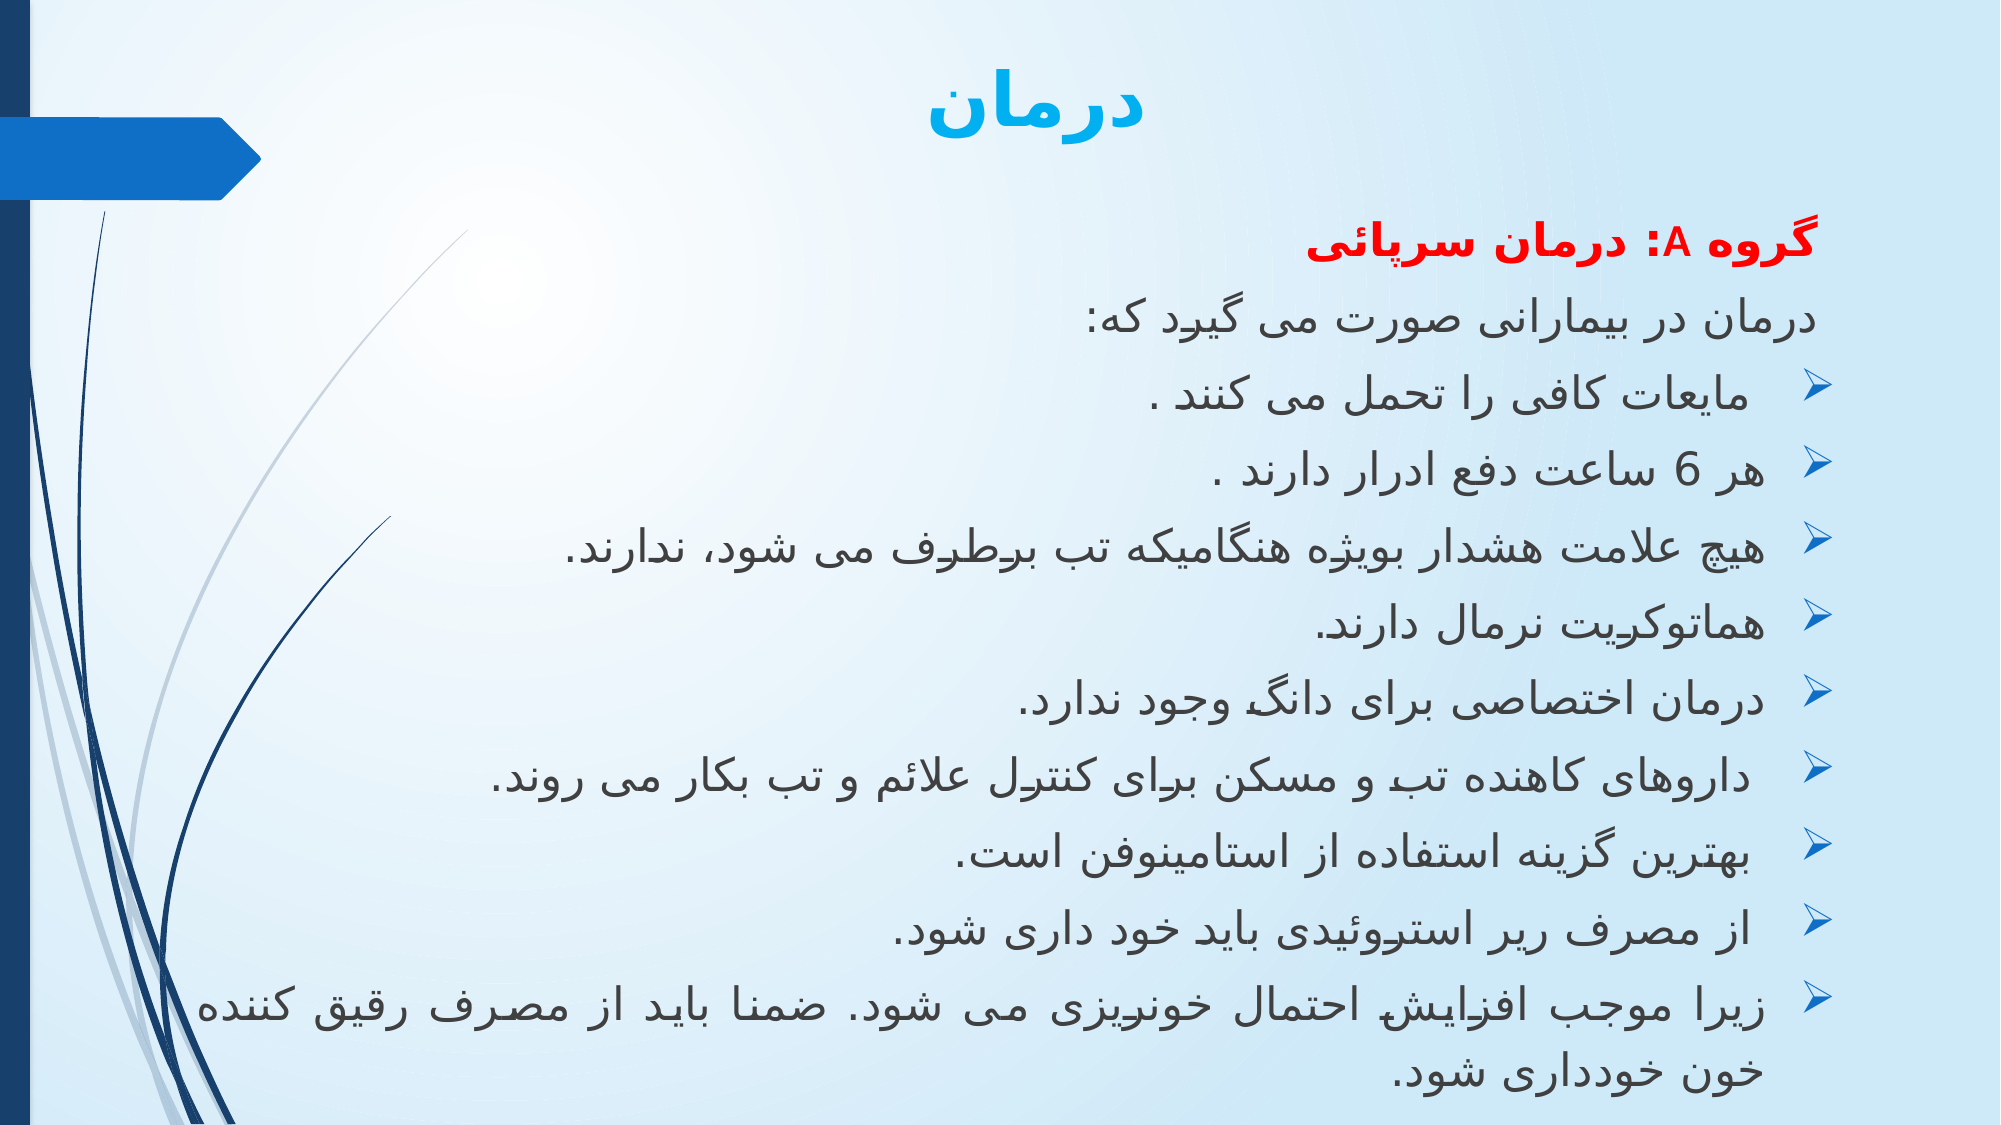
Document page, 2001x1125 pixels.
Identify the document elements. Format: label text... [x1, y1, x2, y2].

title درمان [306, 44, 1768, 203]
list گروه A: درمان سرپائی درمان در بیمارانی صورت می گیرد که: مایعات کافی را تحمل می کنند . هر 6 ساعت دفع ادرار دارند . هیچ علامت هشدار بویژه هنگامیکه تب برطرف می شود، ندارند. هماتوکریت نرمال دارند. درمان اختصاصی برای دانگ وجود ندارد. داروهای کاهنده تب و مسکن برای کنترل علائم و تب بکار می روند. بهترین گزینه استفاده از استامینوفن است. از مصرف ریر استروئیدی باید خود داری شود. زیرا موجب افزایش احتمال خونریزی می شود. ضمنا باید از مصرف رقیق کننده خون خودداری شود. [177, 203, 1833, 1109]
